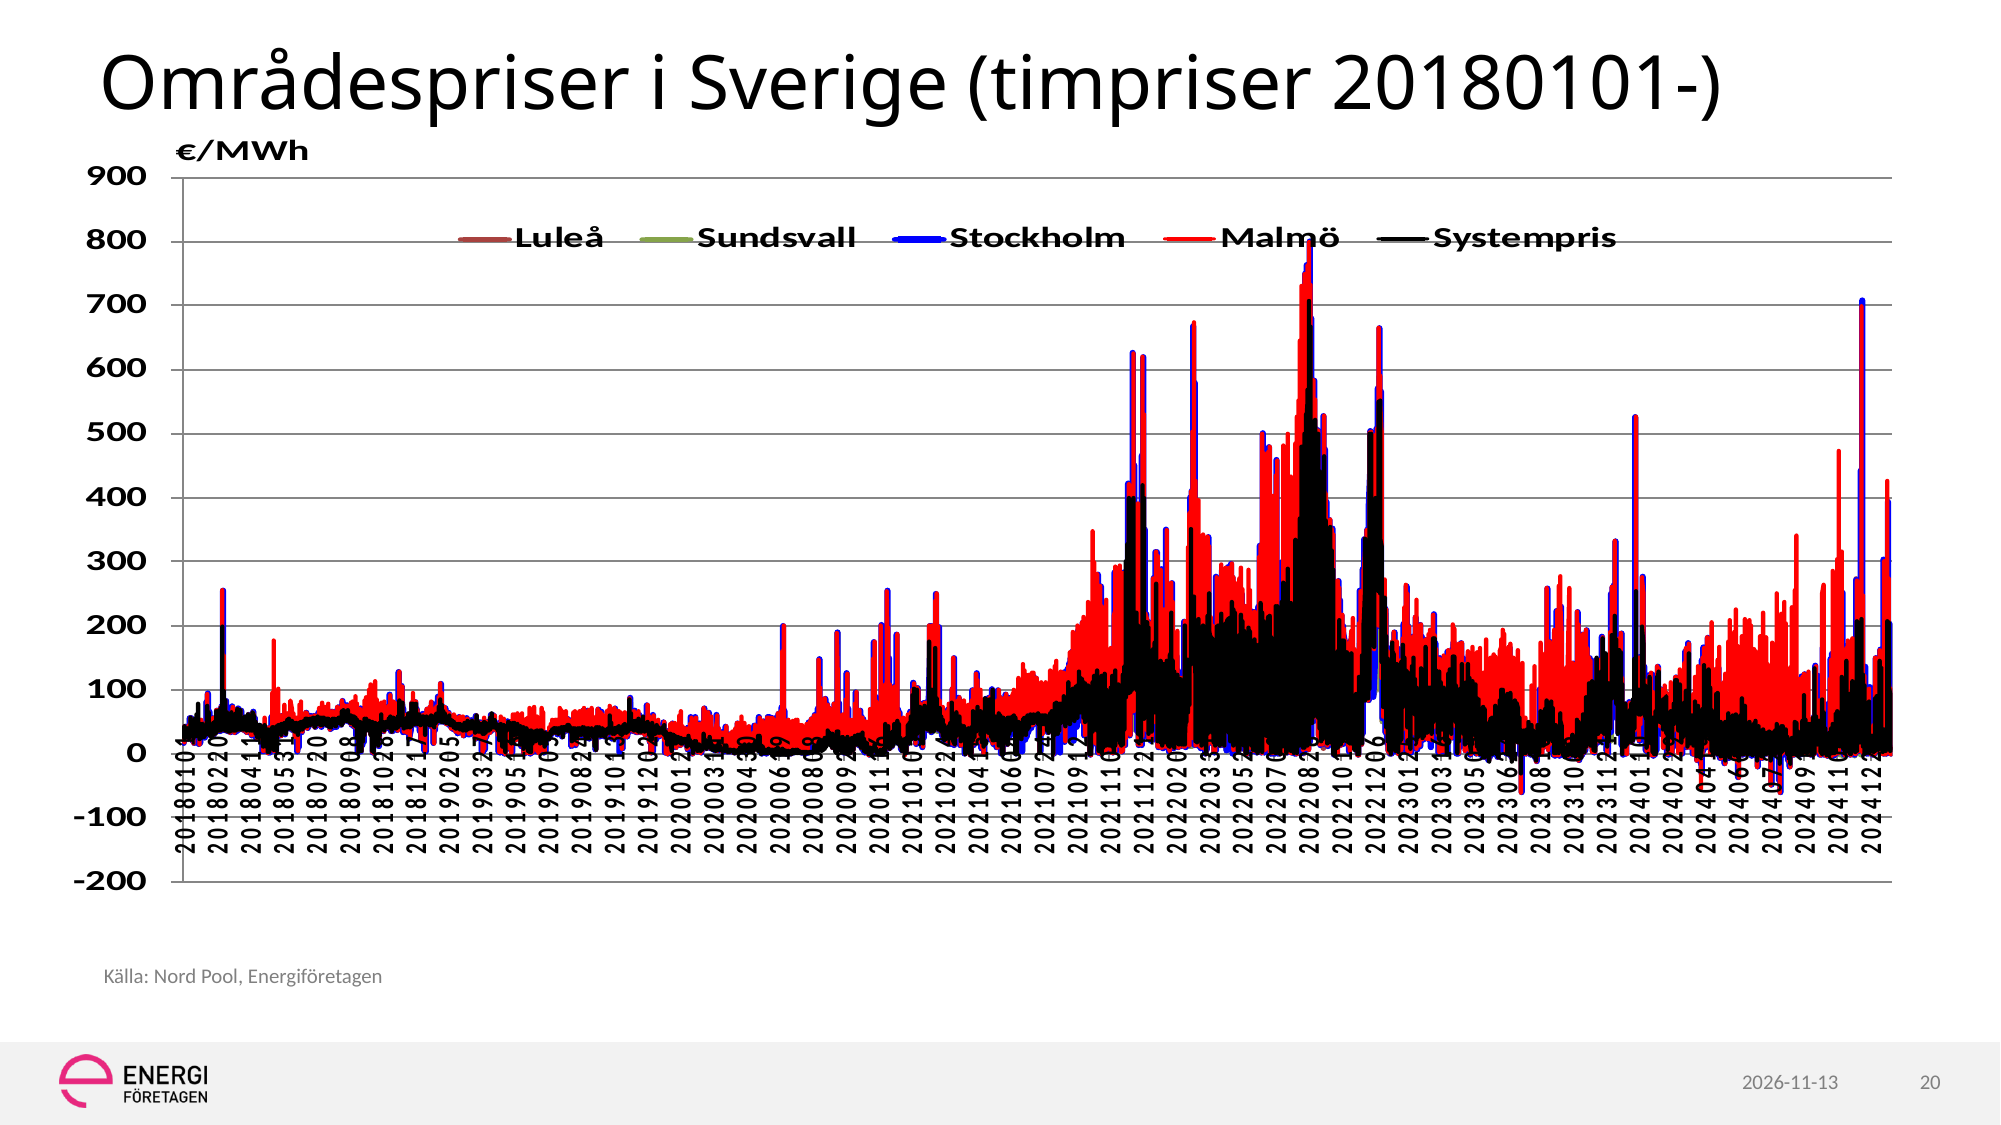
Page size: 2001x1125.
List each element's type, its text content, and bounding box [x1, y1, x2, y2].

slide_number 20 [1882, 1068, 1941, 1099]
picture [57, 85, 1922, 955]
picture [59, 1054, 207, 1108]
title Områdespriser i Sverige (timpriser 20180101-) [99, 30, 1900, 85]
text_box Källa: Nord Pool, Energiföretagen [103, 965, 1229, 993]
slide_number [1742, 1068, 1854, 1099]
